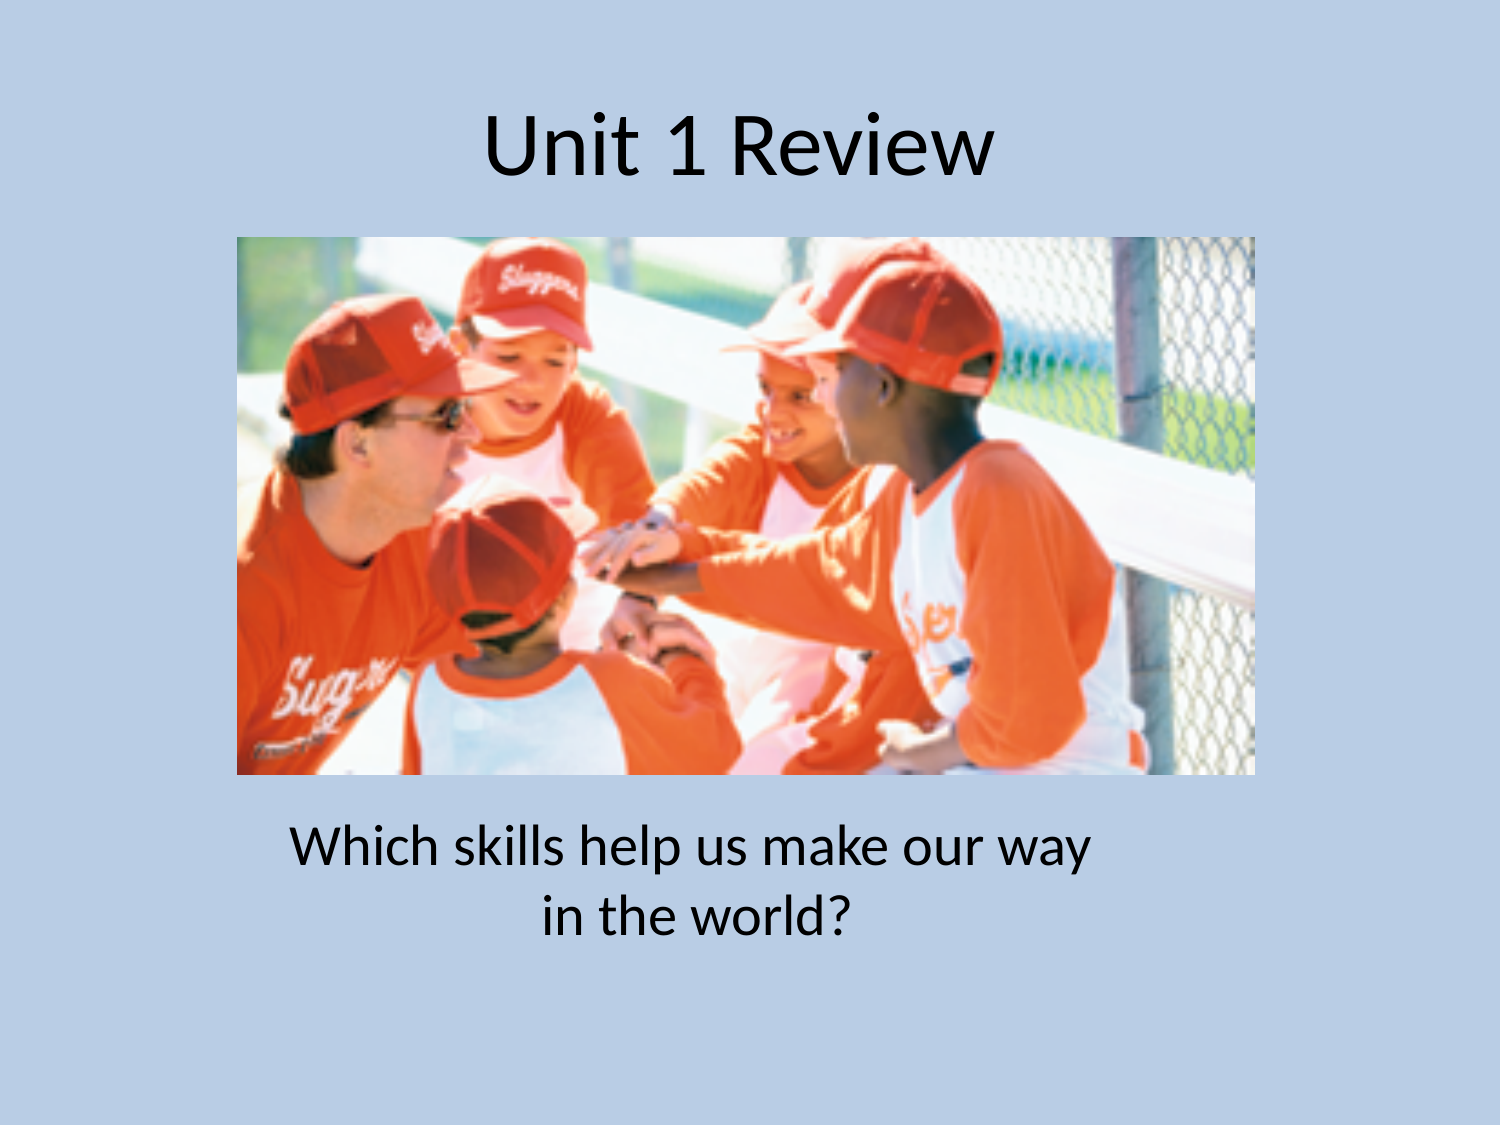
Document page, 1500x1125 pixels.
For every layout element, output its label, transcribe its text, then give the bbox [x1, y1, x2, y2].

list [237, 237, 1255, 776]
text_box Which skills help us make our way in the world? [274, 799, 1388, 955]
title Unit 1 Review [75, 45, 1425, 233]
